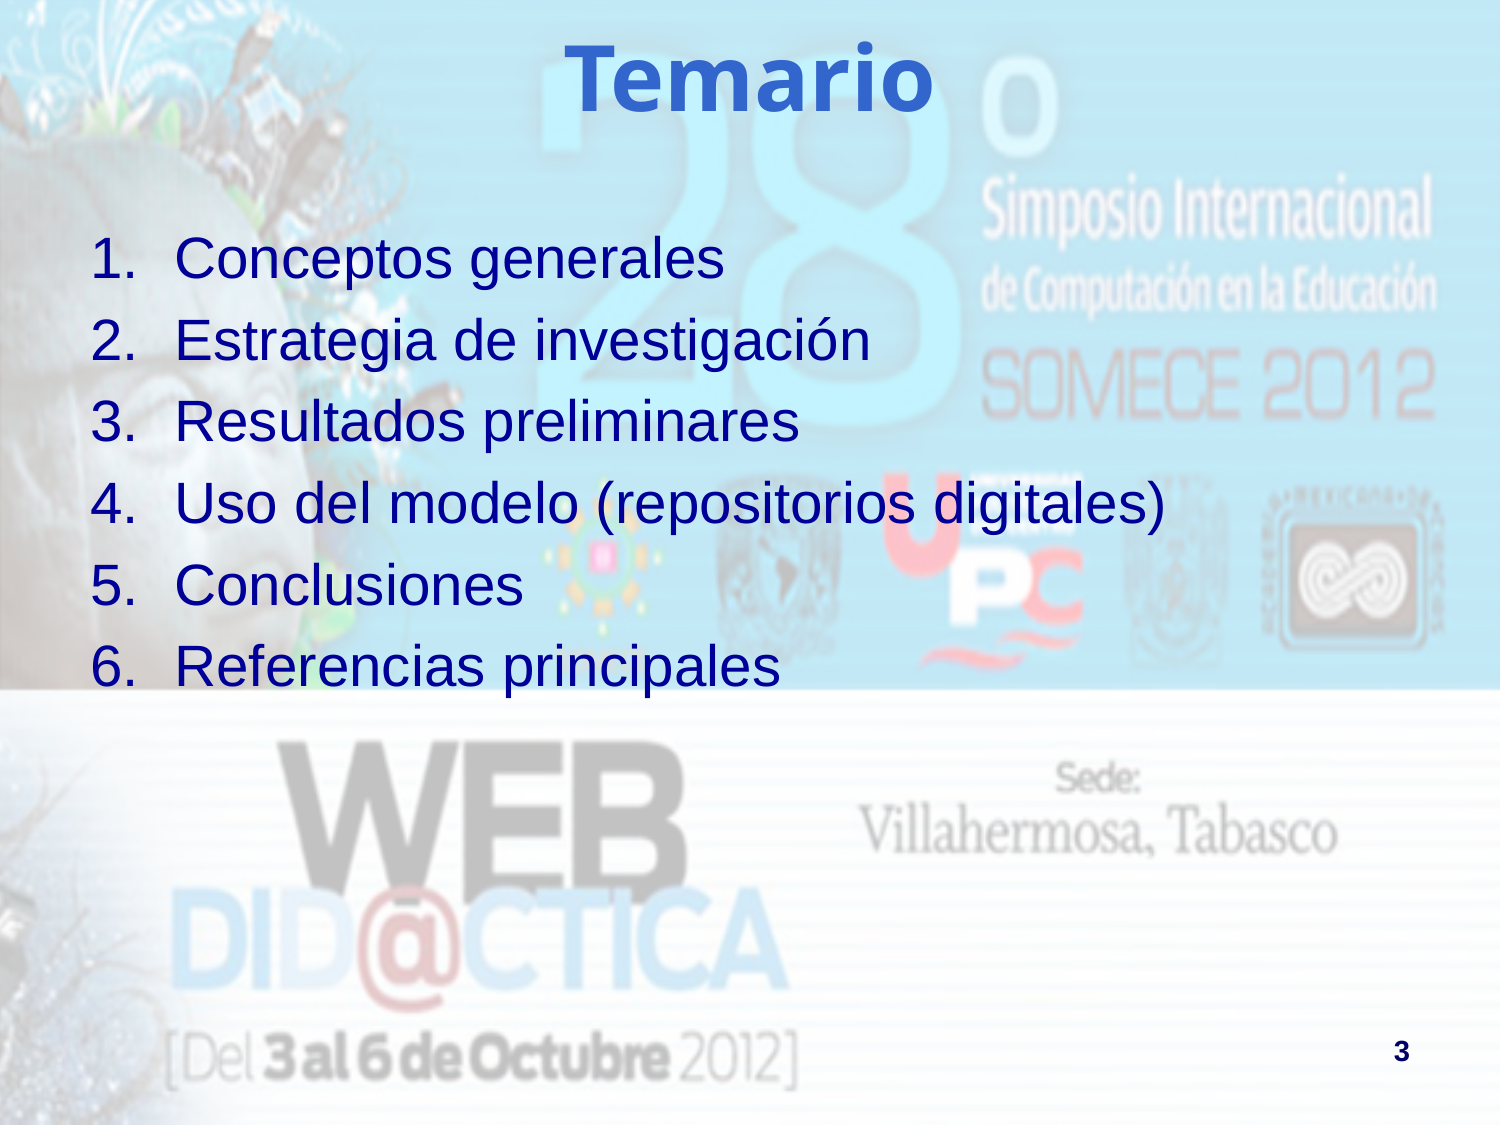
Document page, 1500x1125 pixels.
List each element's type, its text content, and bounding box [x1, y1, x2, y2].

title Temario [74, 0, 1426, 151]
list Conceptos generales Estrategia de investigación Resultados preliminares Uso del modelo (repositorios digitales) Conclusiones Referencias principales [74, 212, 1426, 1006]
slide_number 3 [1074, 1024, 1426, 1103]
